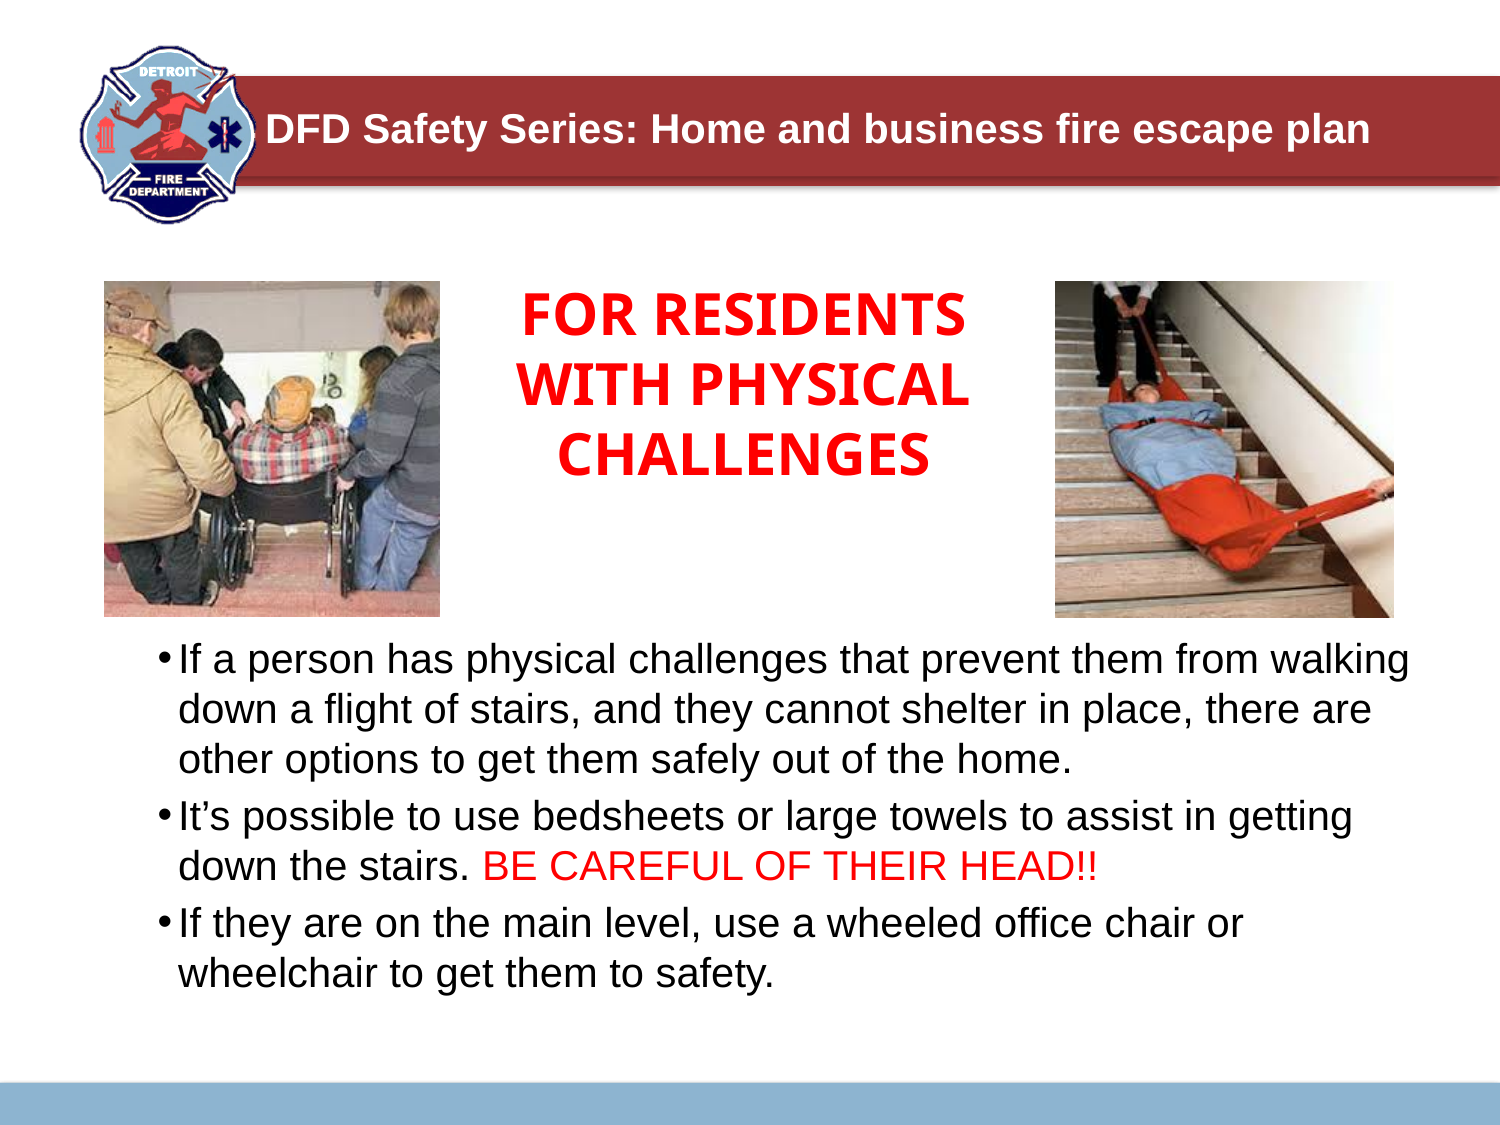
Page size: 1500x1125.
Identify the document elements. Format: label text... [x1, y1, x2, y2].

picture [1055, 281, 1395, 618]
text_box FOR RESIDENTS WITH PHYSICAL CHALLENGES [465, 277, 1021, 488]
title DFD Safety Series: Home and business fire escape plan [265, 76, 1412, 177]
list If a person has physical challenges that prevent them from walking down a flight of stairs, and they cannot shelter in place, there are other options to get them safely out of the home. It’s possible to use bedsheets or large towels to assist in getting down the stairs. BE CAREFUL OF THEIR HEAD!! If they are on the main level, use a wheeled office chair or wheelchair to get them to safety. [157, 632, 1412, 1053]
picture [104, 281, 440, 617]
picture [77, 40, 262, 228]
